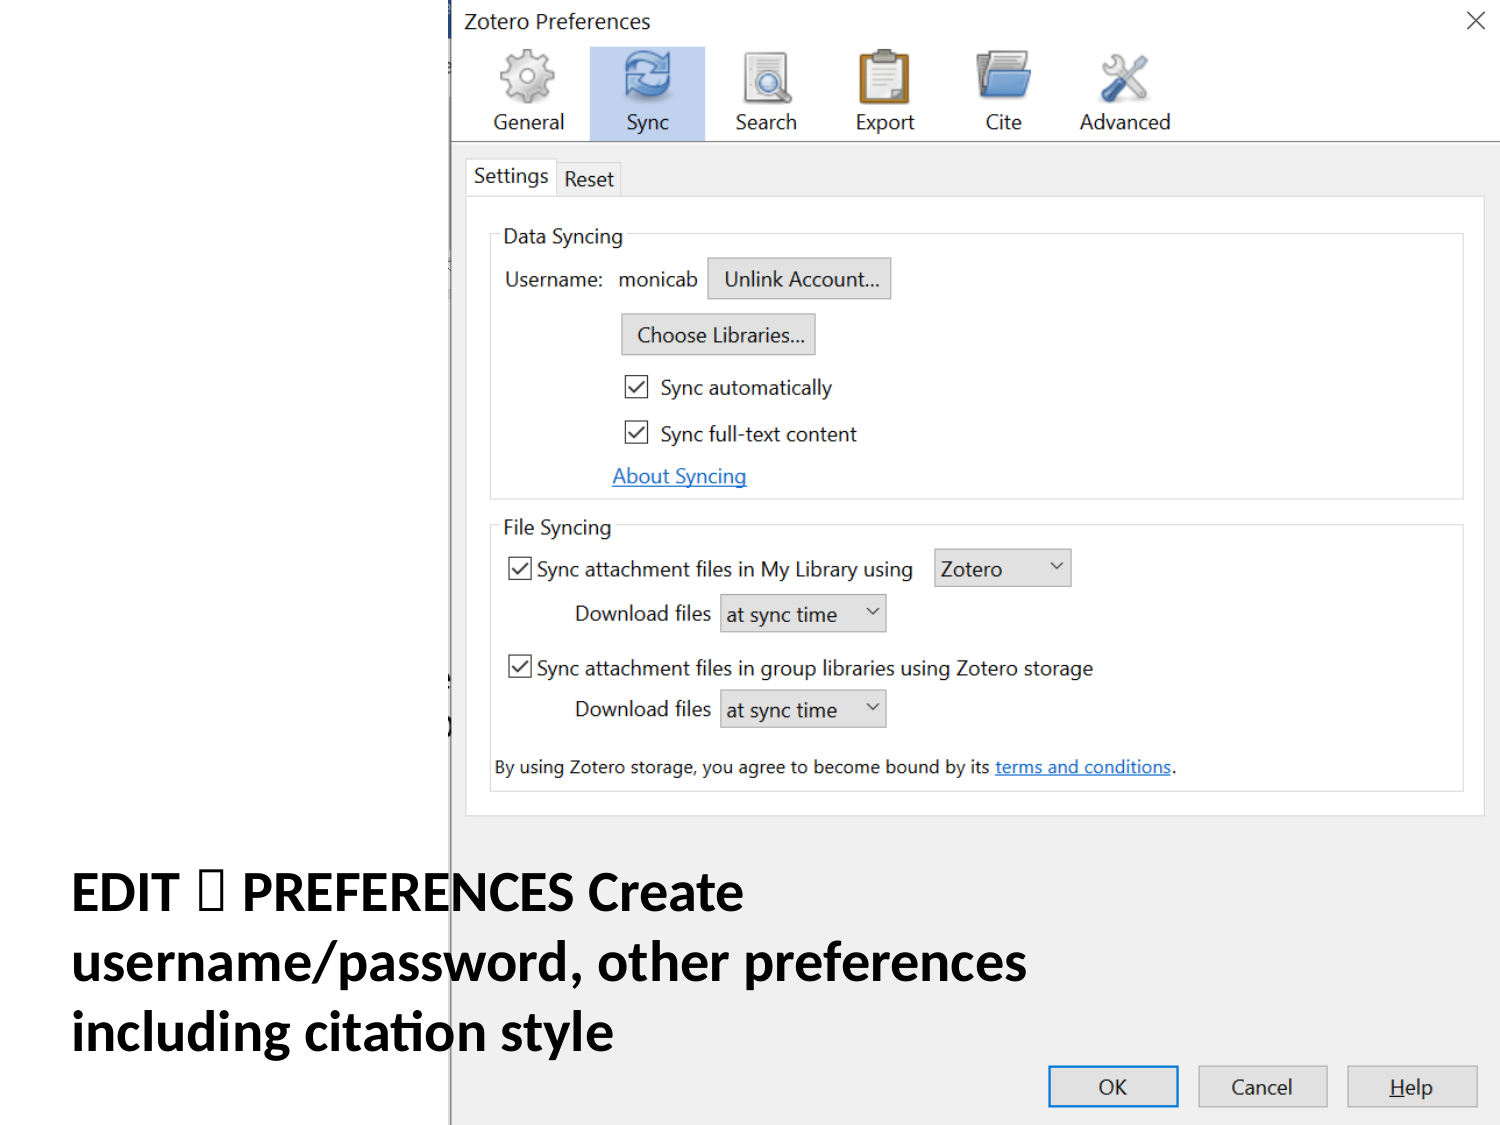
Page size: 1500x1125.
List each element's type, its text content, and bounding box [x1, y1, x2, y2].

text_box EDIT  PREFERENCES Create username/password, other preferences including citation style [56, 845, 448, 1071]
picture [448, 0, 1500, 1125]
